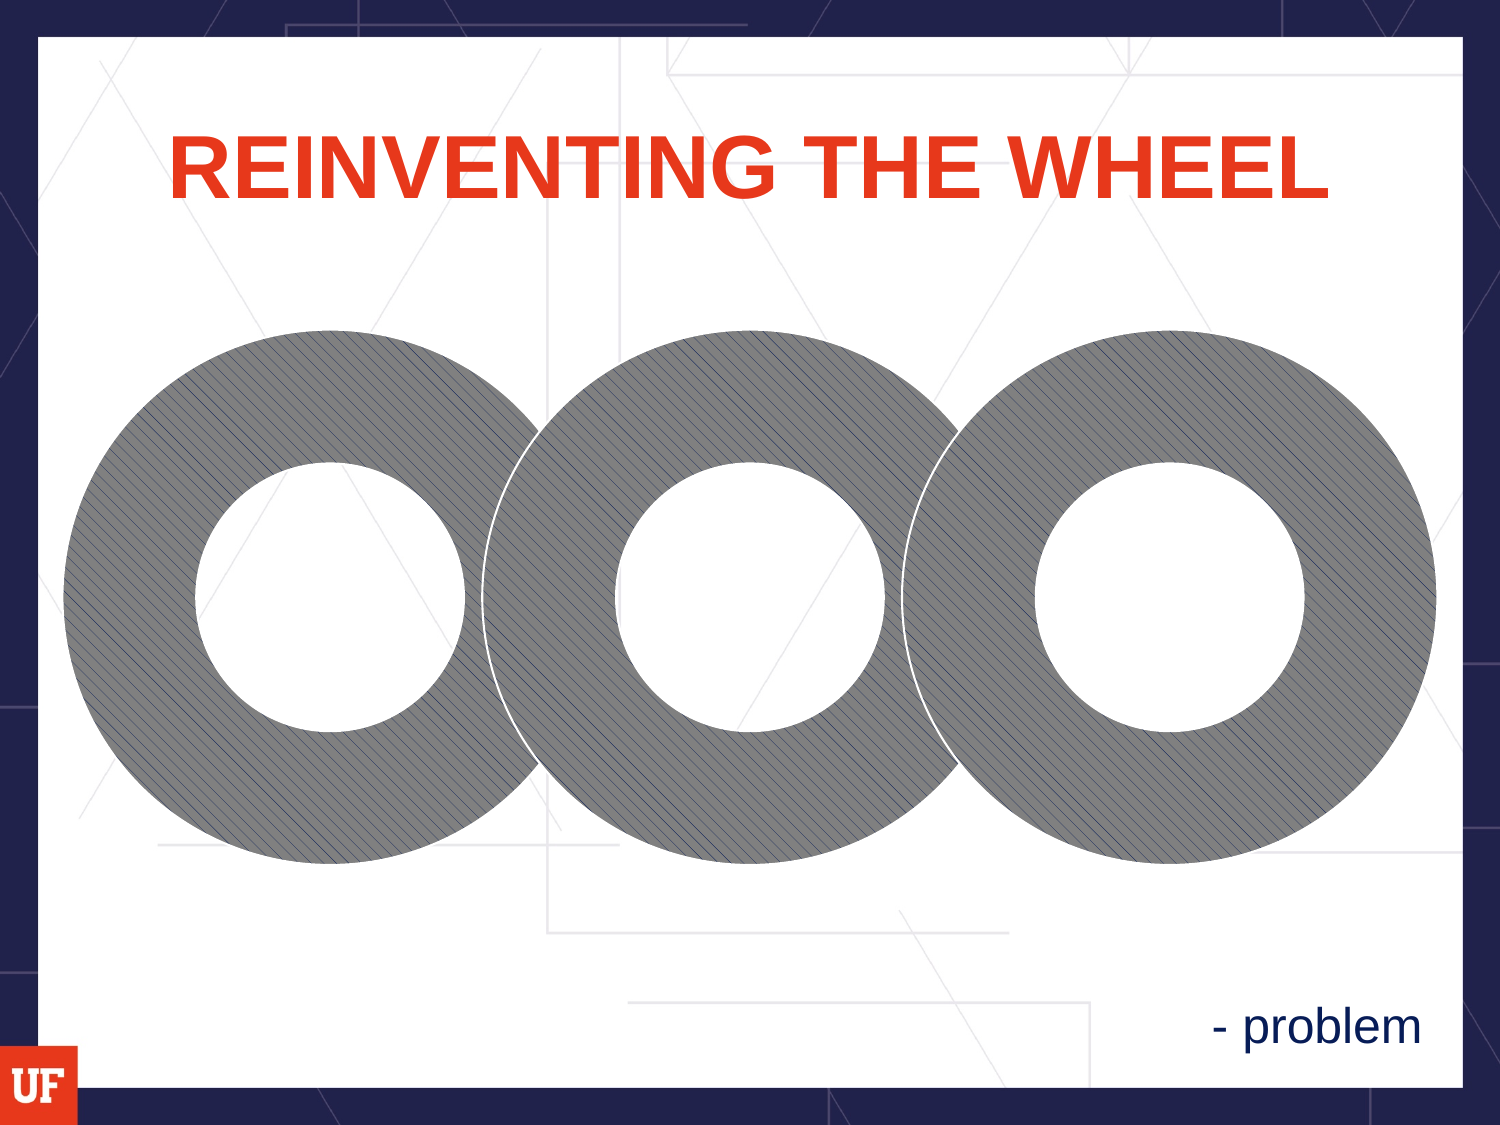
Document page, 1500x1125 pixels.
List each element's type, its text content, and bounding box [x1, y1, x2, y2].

text_box [482, 329, 960, 865]
title REINVENTING THE WHEEL [62, 62, 1438, 263]
text_box [902, 329, 1438, 865]
text_box - problem [751, 985, 1438, 1061]
text_box [62, 329, 540, 865]
picture [0, 0, 1500, 1125]
